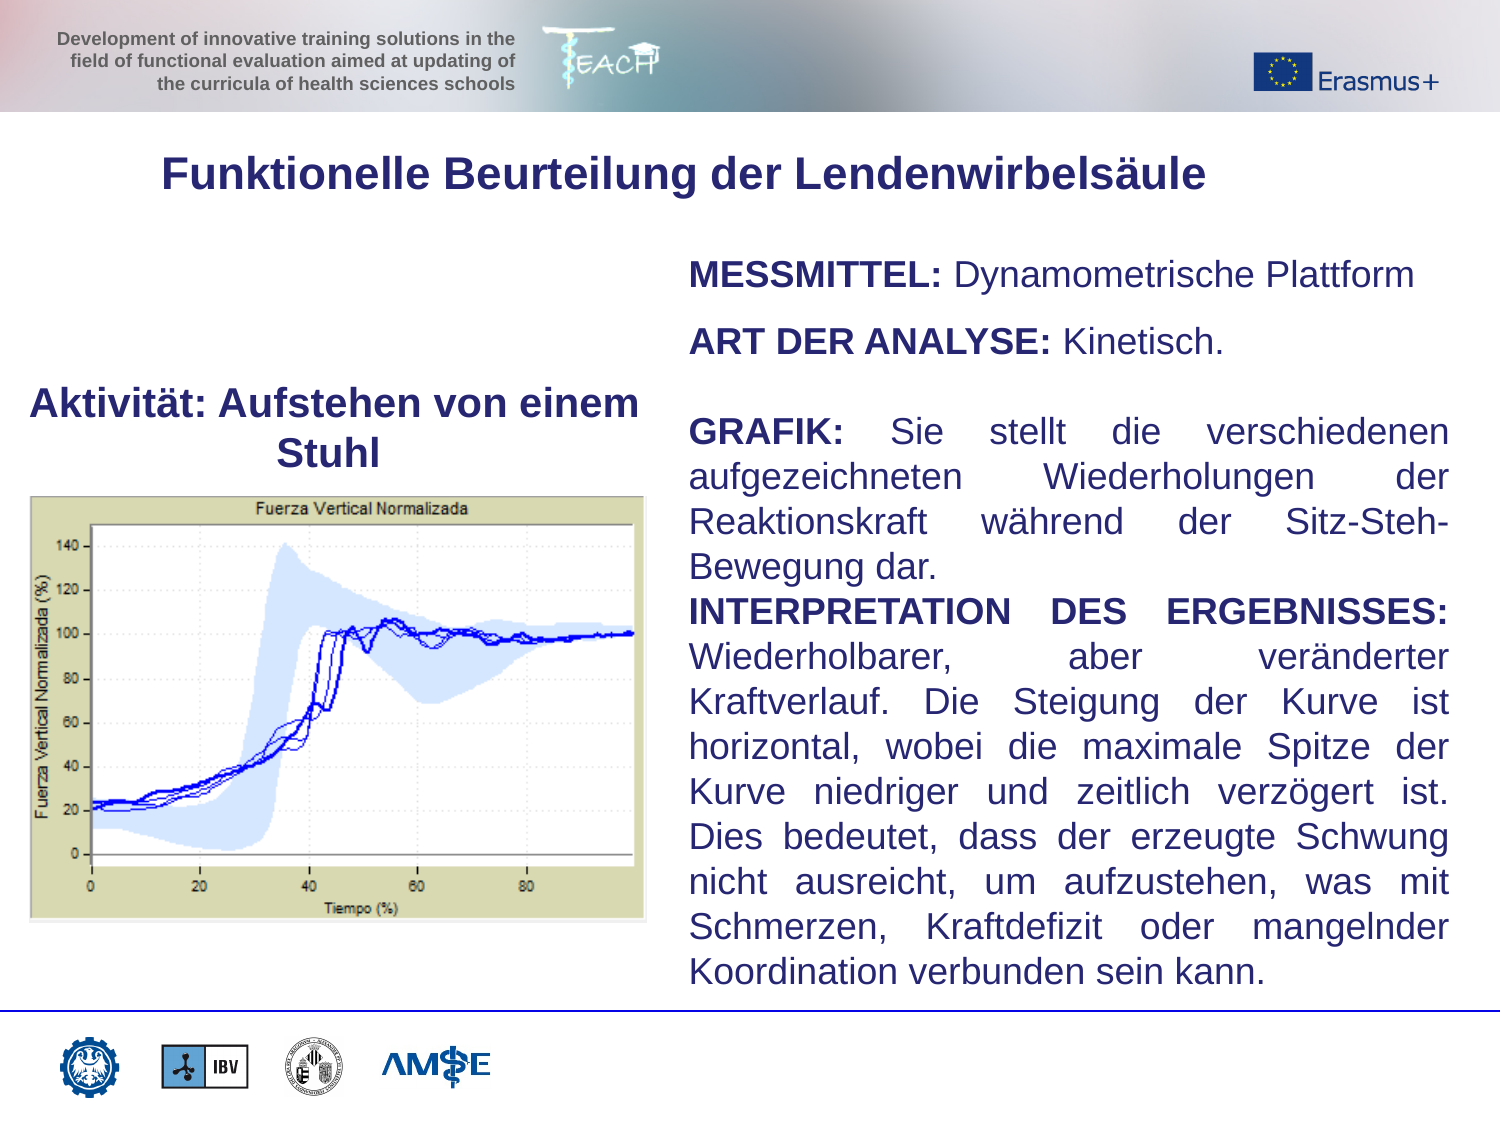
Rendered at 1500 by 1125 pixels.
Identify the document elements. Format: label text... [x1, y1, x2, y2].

title Funktionelle Beurteilung der Lendenwirbelsäule [100, 136, 1282, 236]
picture [379, 1044, 491, 1089]
text_box MESSMITTEL: Dynamometrische Plattform ART DER ANALYSE: Kinetisch. GRAFIK: Sie stellt die verschiedenen aufgezeichneten Wiederholungen der Reaktionskraft während der Sitz-Steh-Bewegung dar. INTERPRETATION DES ERGEBNISSES: Wiederholbarer, aber veränderter Kraftverlauf. Die Steigung der Kurve ist horizontal, wobei die maximale Spitze der Kurve niedriger und zeitlich verzögert ist. Dies bedeutet, dass der erzeugte Schwung nicht ausreicht, um aufzustehen, was mit Schmerzen, Kraftdefizit oder mangelnder Koordination verbunden sein kann. [673, 219, 1465, 1000]
picture [284, 1036, 344, 1097]
picture [0, 0, 1500, 112]
picture [161, 1044, 249, 1089]
picture [53, 1035, 126, 1099]
text_box Aktivität: Aufstehen von einem Stuhl [0, 368, 673, 484]
picture [29, 495, 647, 923]
